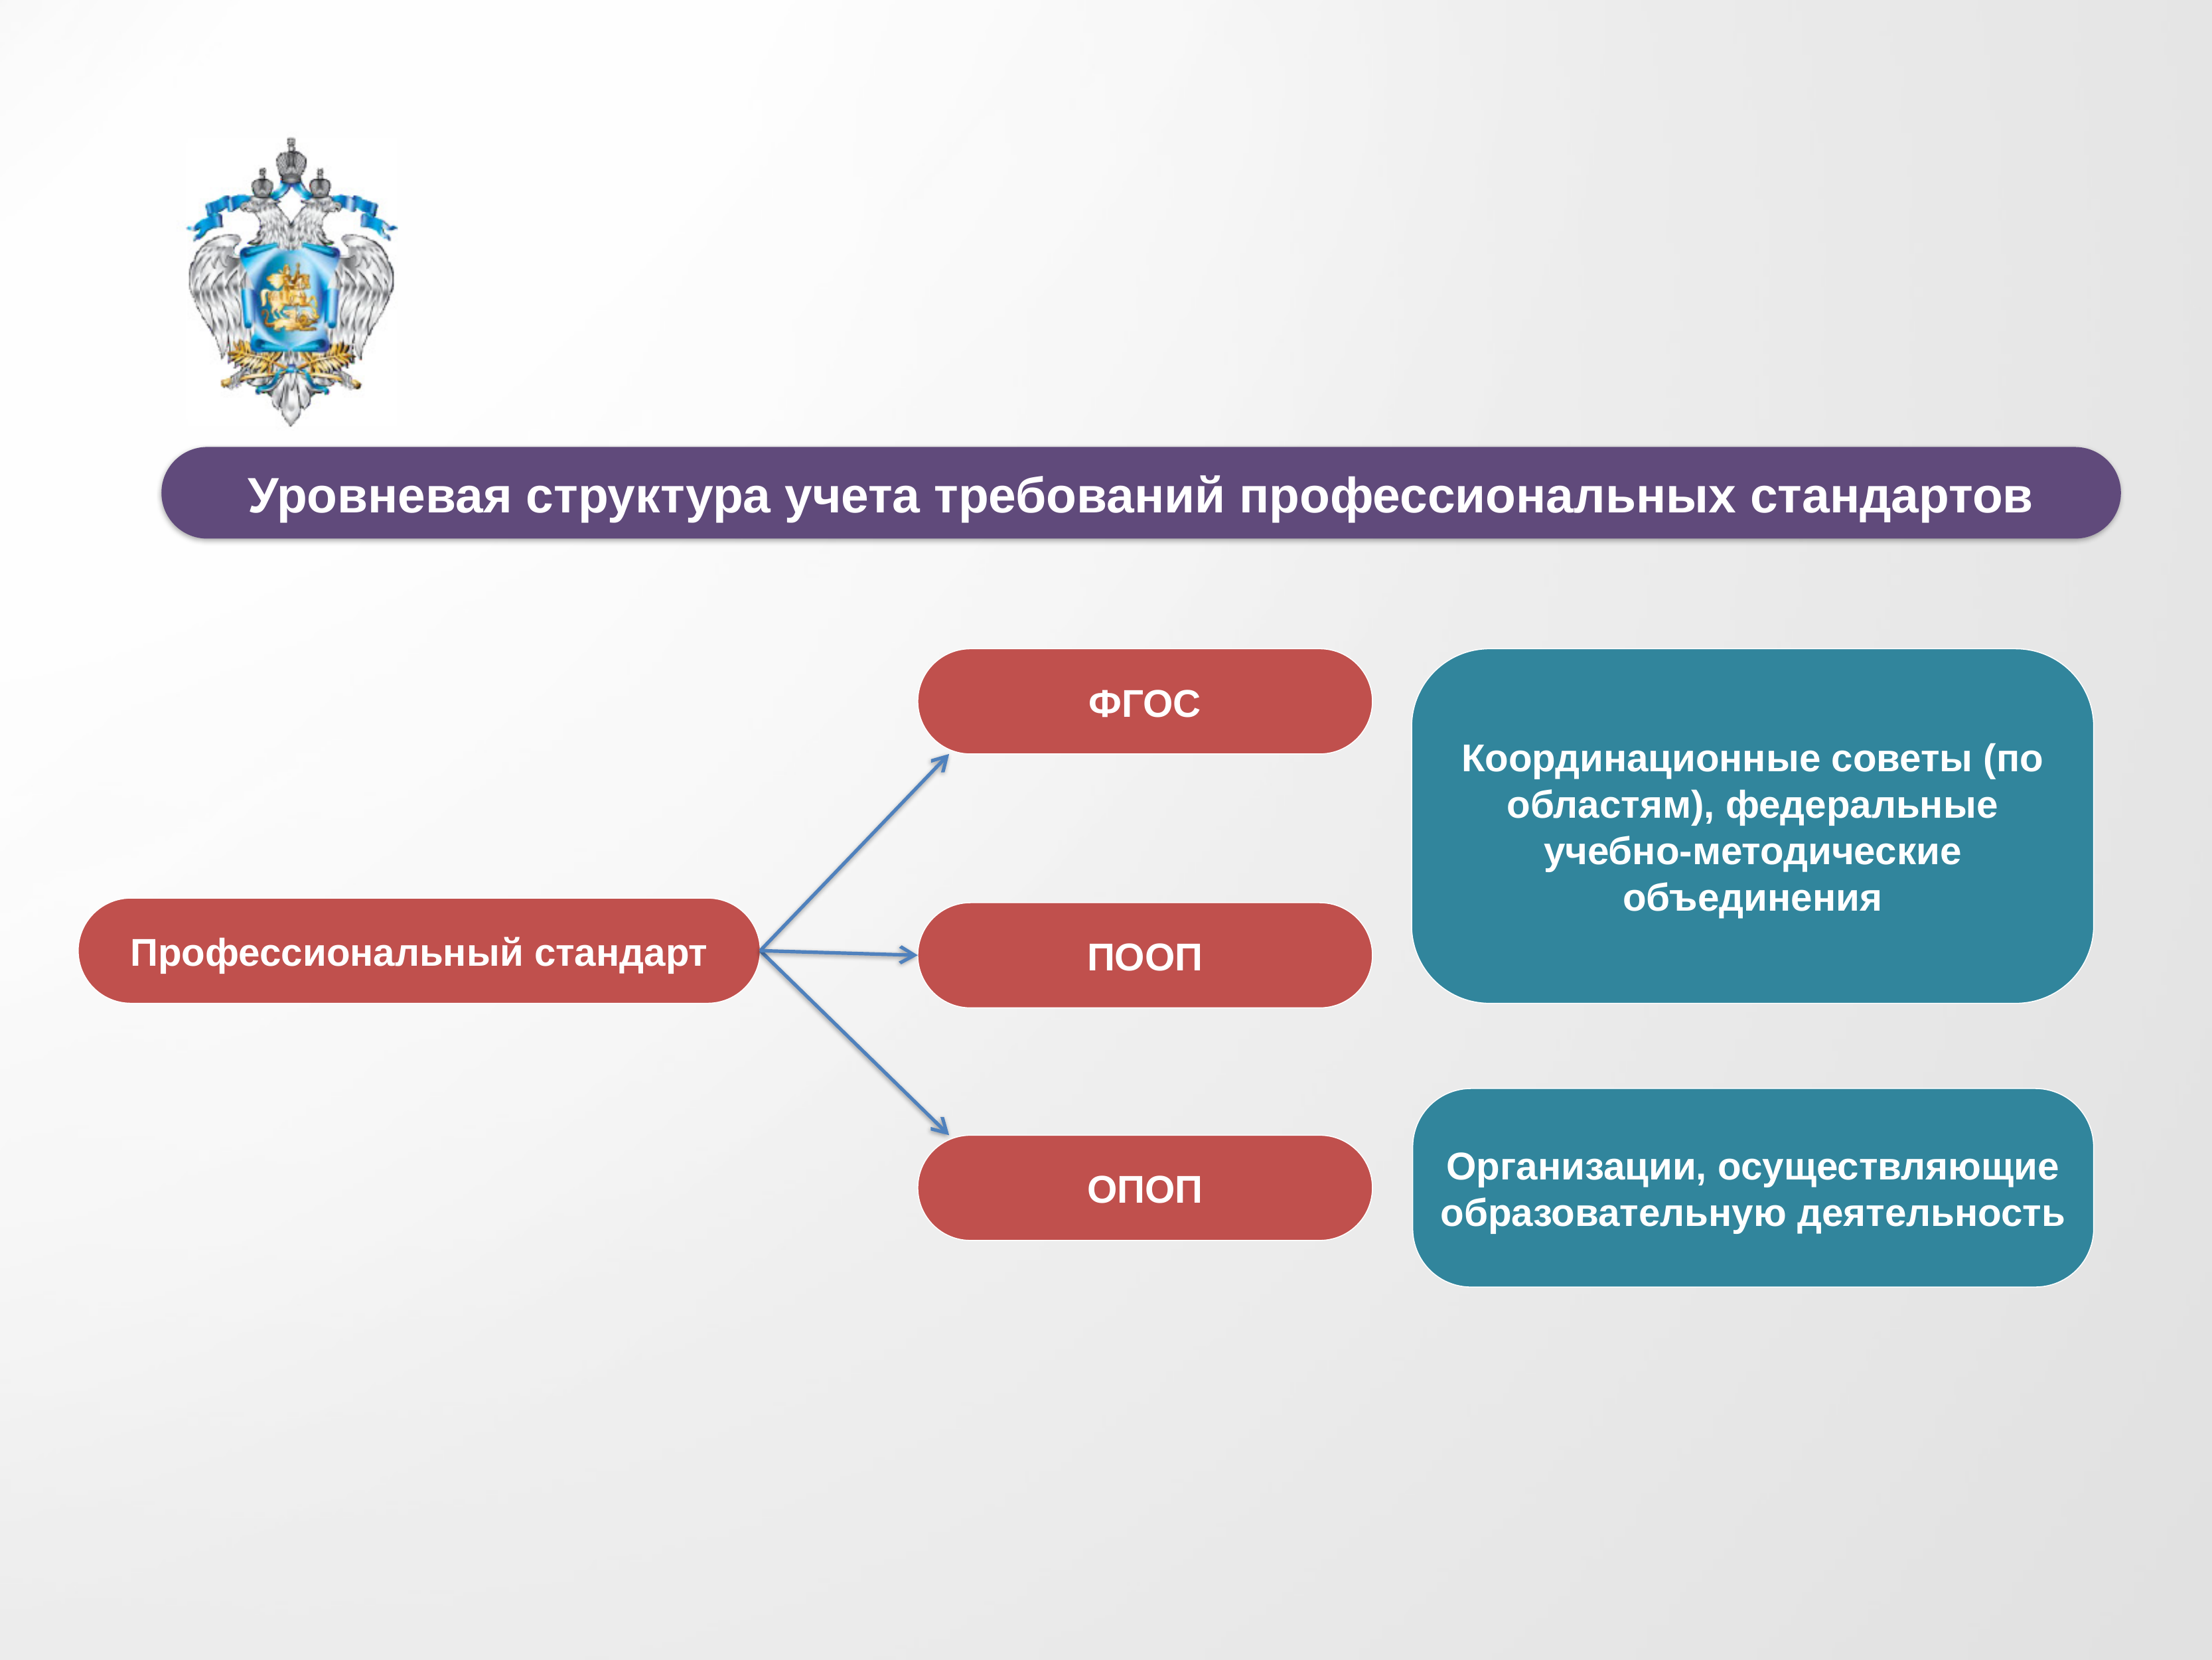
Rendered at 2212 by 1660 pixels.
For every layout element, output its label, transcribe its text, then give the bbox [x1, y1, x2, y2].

picture [0, 0, 2212, 1660]
text_box ОПОП [917, 1135, 1372, 1241]
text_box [760, 753, 950, 951]
text_box Координационные советы (по областям), федеральные учебно-методические объединения [1411, 648, 2094, 1004]
text_box ФГОС [917, 648, 1372, 754]
text_box Организации, осуществляющие образовательную деятельность [1412, 1088, 2094, 1288]
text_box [760, 955, 950, 1136]
text_box ПООП [952, 902, 1372, 1008]
text_box Уровневая структура учета требований профессиональных стандартов [161, 446, 2122, 540]
text_box Профессиональный стандарт [78, 898, 757, 1004]
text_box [760, 950, 919, 956]
